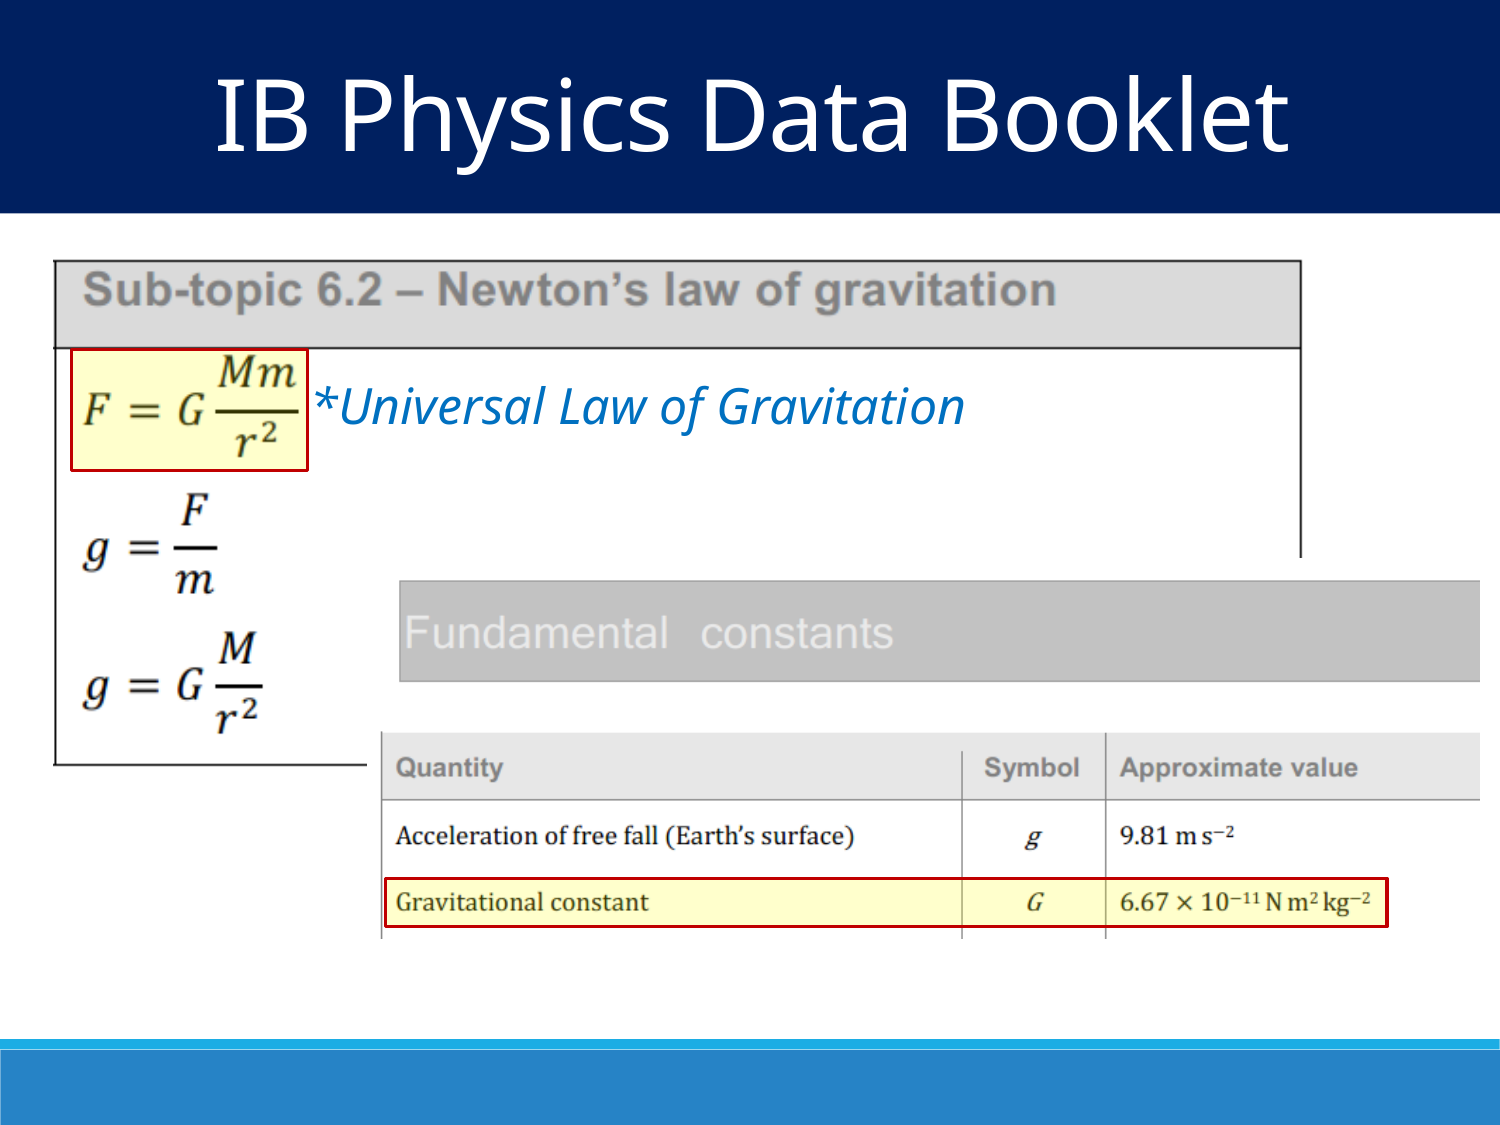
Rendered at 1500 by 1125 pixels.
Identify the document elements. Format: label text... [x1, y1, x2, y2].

text_box [0, 0, 1500, 215]
picture [53, 250, 1481, 940]
text_box IB Physics Data Booklet [4, 62, 1500, 189]
